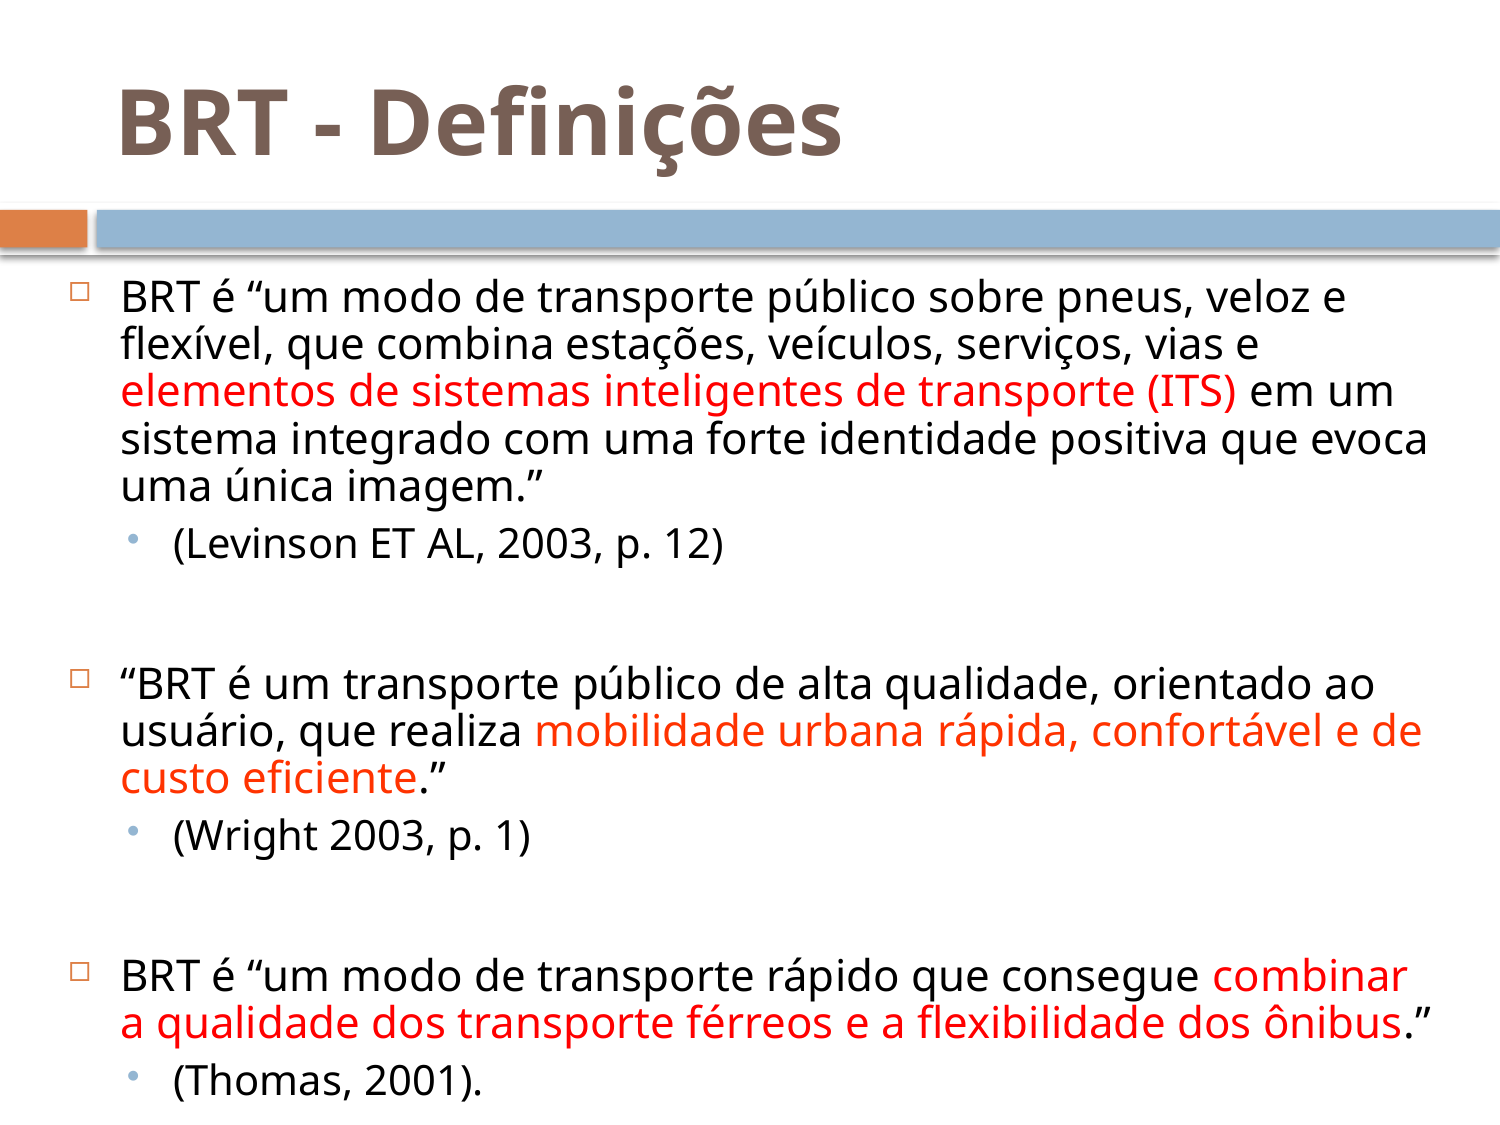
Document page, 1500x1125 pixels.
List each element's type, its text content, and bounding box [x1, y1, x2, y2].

title BRT - Definições [99, 37, 1438, 200]
list BRT é “um modo de transporte público sobre pneus, veloz e flexível, que combina estações, veículos, serviços, vias e elementos de sistemas inteligentes de transporte (ITS) em um sistema integrado com uma forte identidade positiva que evoca uma única imagem.” (Levinson ET AL, 2003, p. 12) “BRT é um transporte público de alta qualidade, orientado ao usuário, que realiza mobilidade urbana rápida, confortável e de custo eficiente.” (Wright 2003, p. 1) BRT é “um modo de transporte rápido que consegue combinar a qualidade dos transporte férreos e a flexibilidade dos ônibus.” (Thomas, 2001). [53, 267, 1447, 1094]
